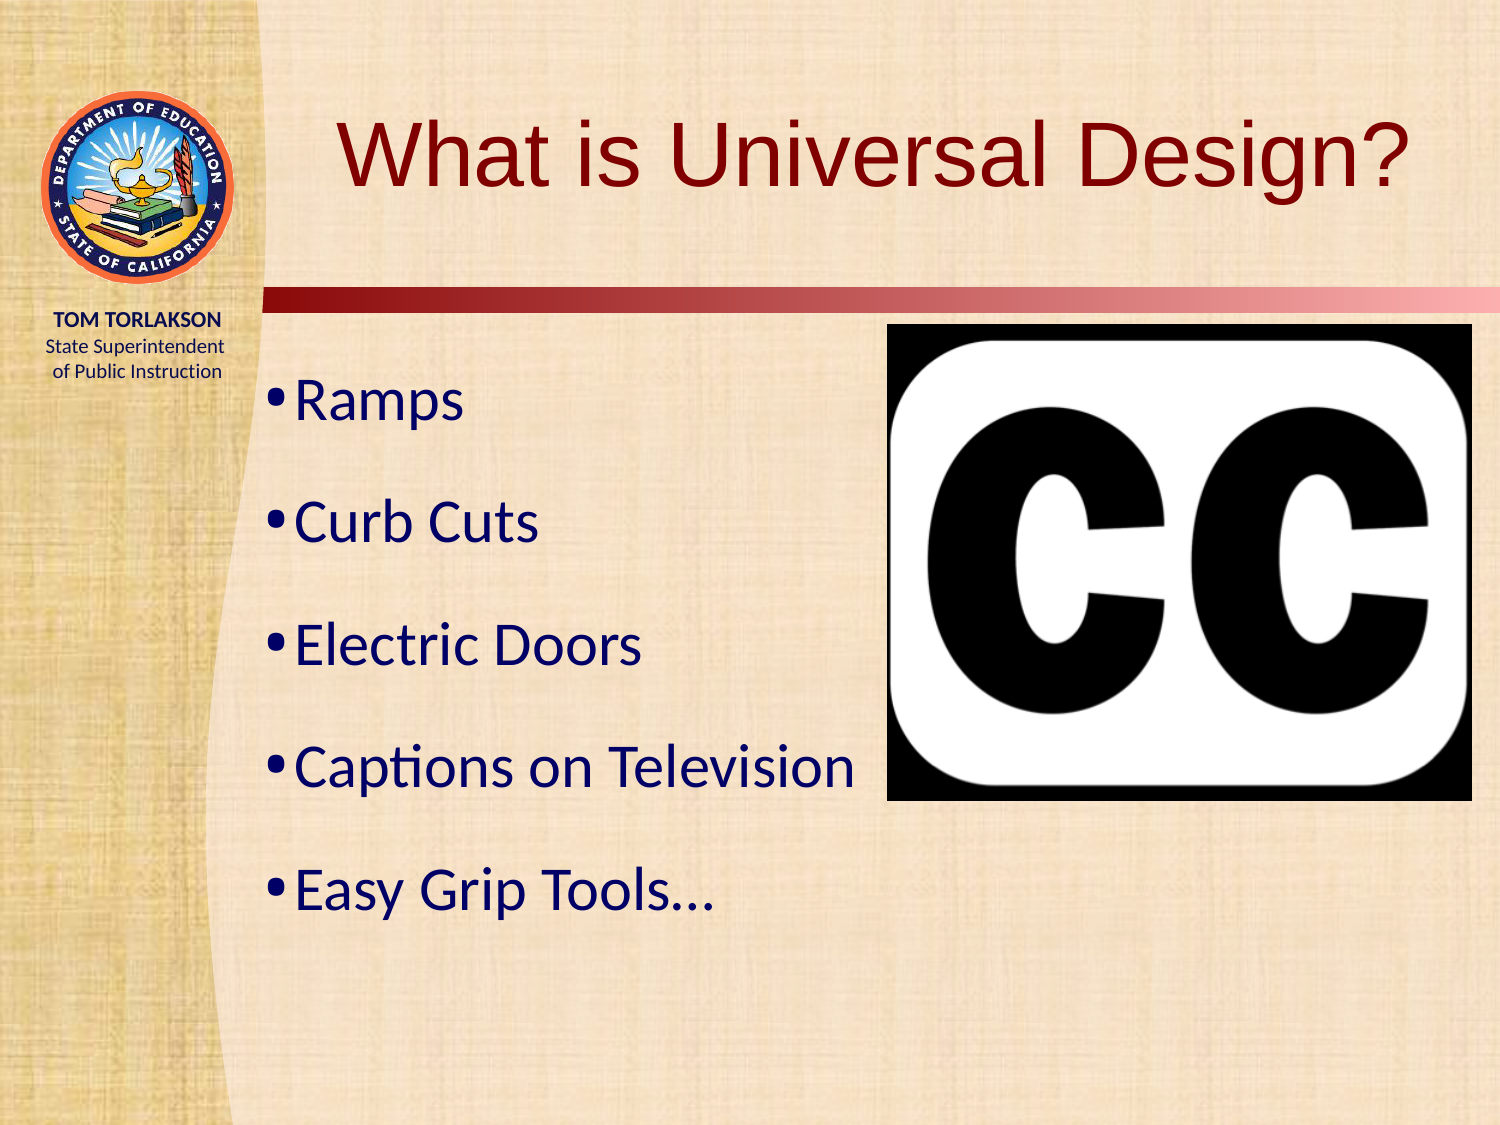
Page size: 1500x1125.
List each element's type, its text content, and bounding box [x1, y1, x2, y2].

text_box Ramps Curb Cuts Electric Doors Captions on Television Easy Grip Tools… [249, 350, 902, 1000]
text_box What is Universal Design? [249, 87, 1500, 213]
picture [887, 324, 1472, 802]
picture [0, 0, 266, 1125]
